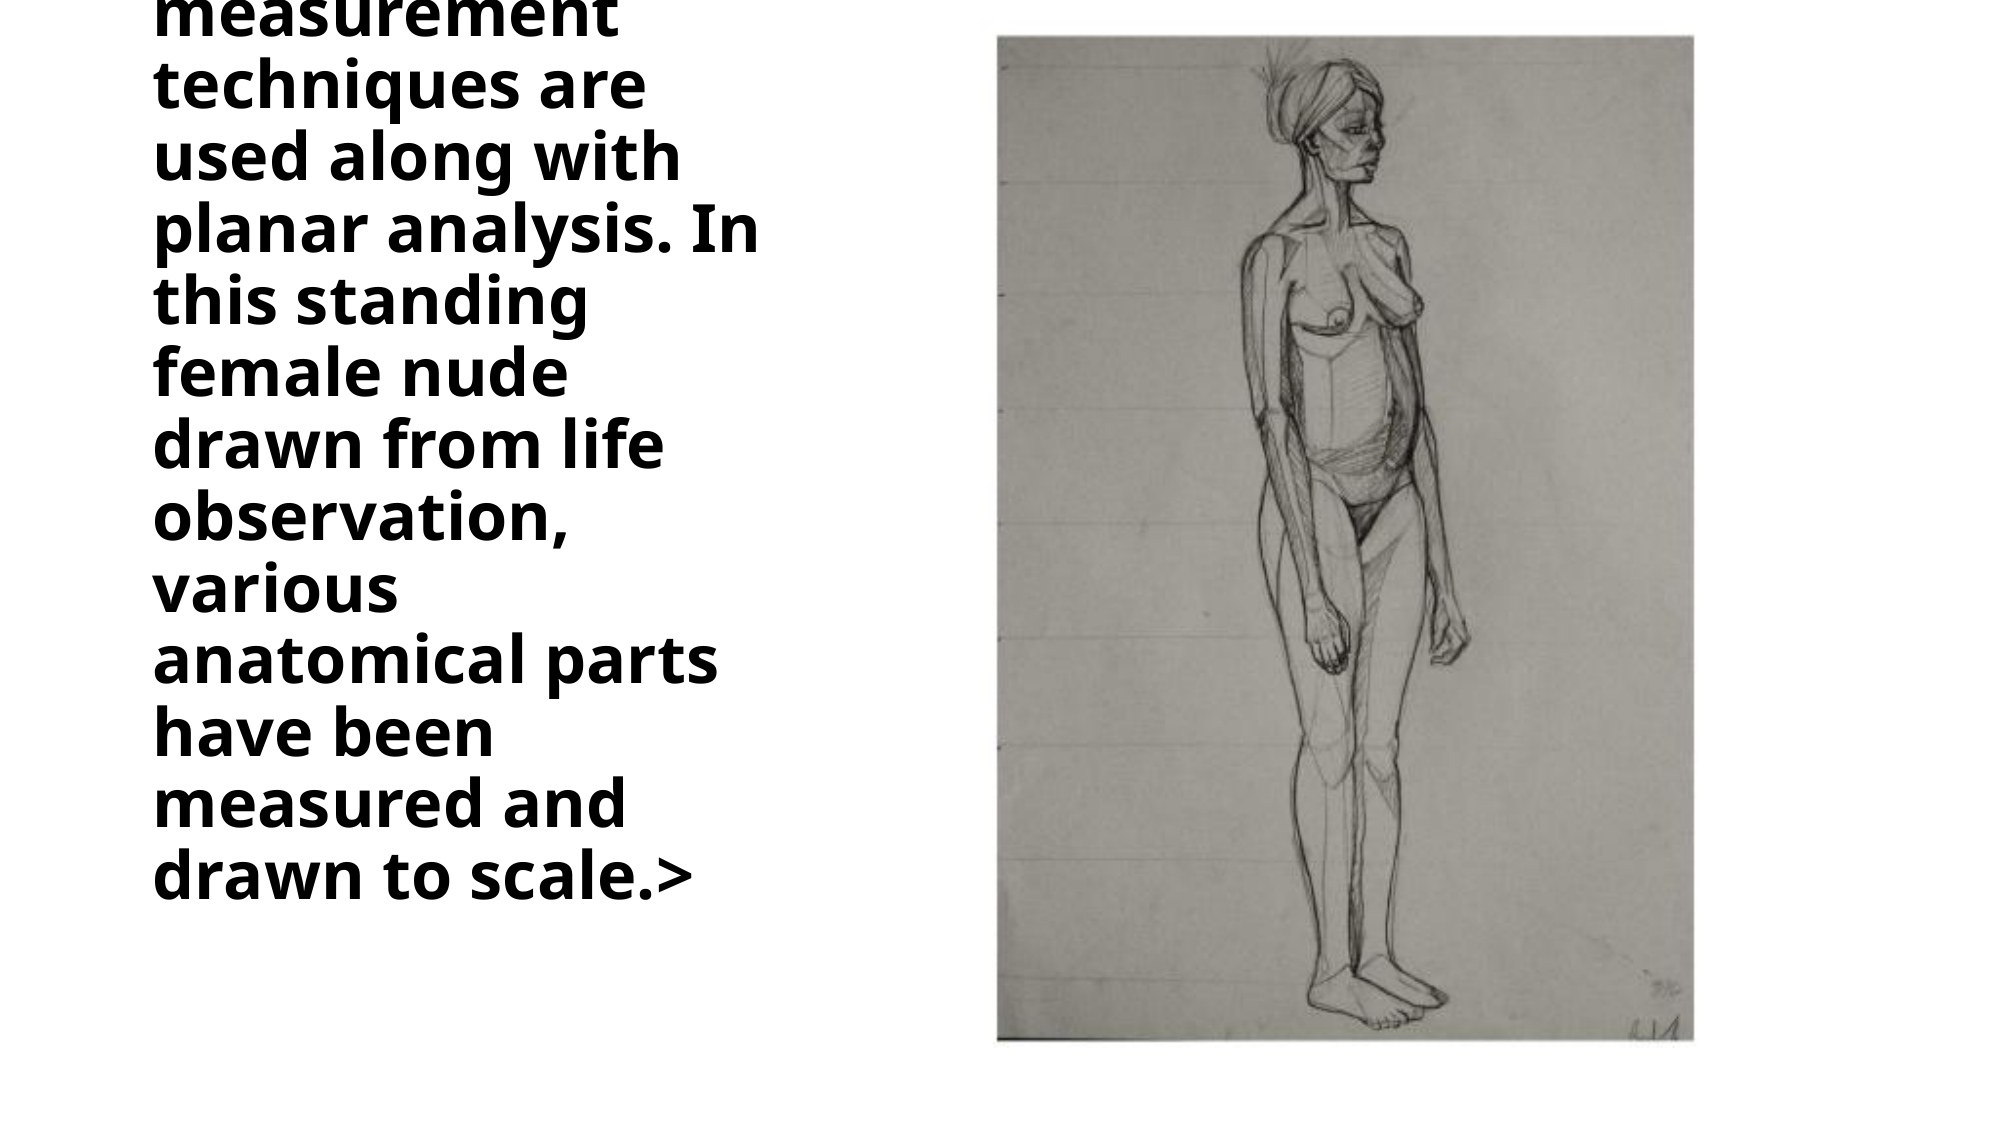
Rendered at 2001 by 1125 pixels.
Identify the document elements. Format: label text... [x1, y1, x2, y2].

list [978, 18, 1714, 1060]
title In my figure drawing class sight measurement techniques are used along with planar analysis. In this standing female nude drawn from life observation, various anatomical parts have been measured and drawn to scale.> [137, 53, 783, 922]
